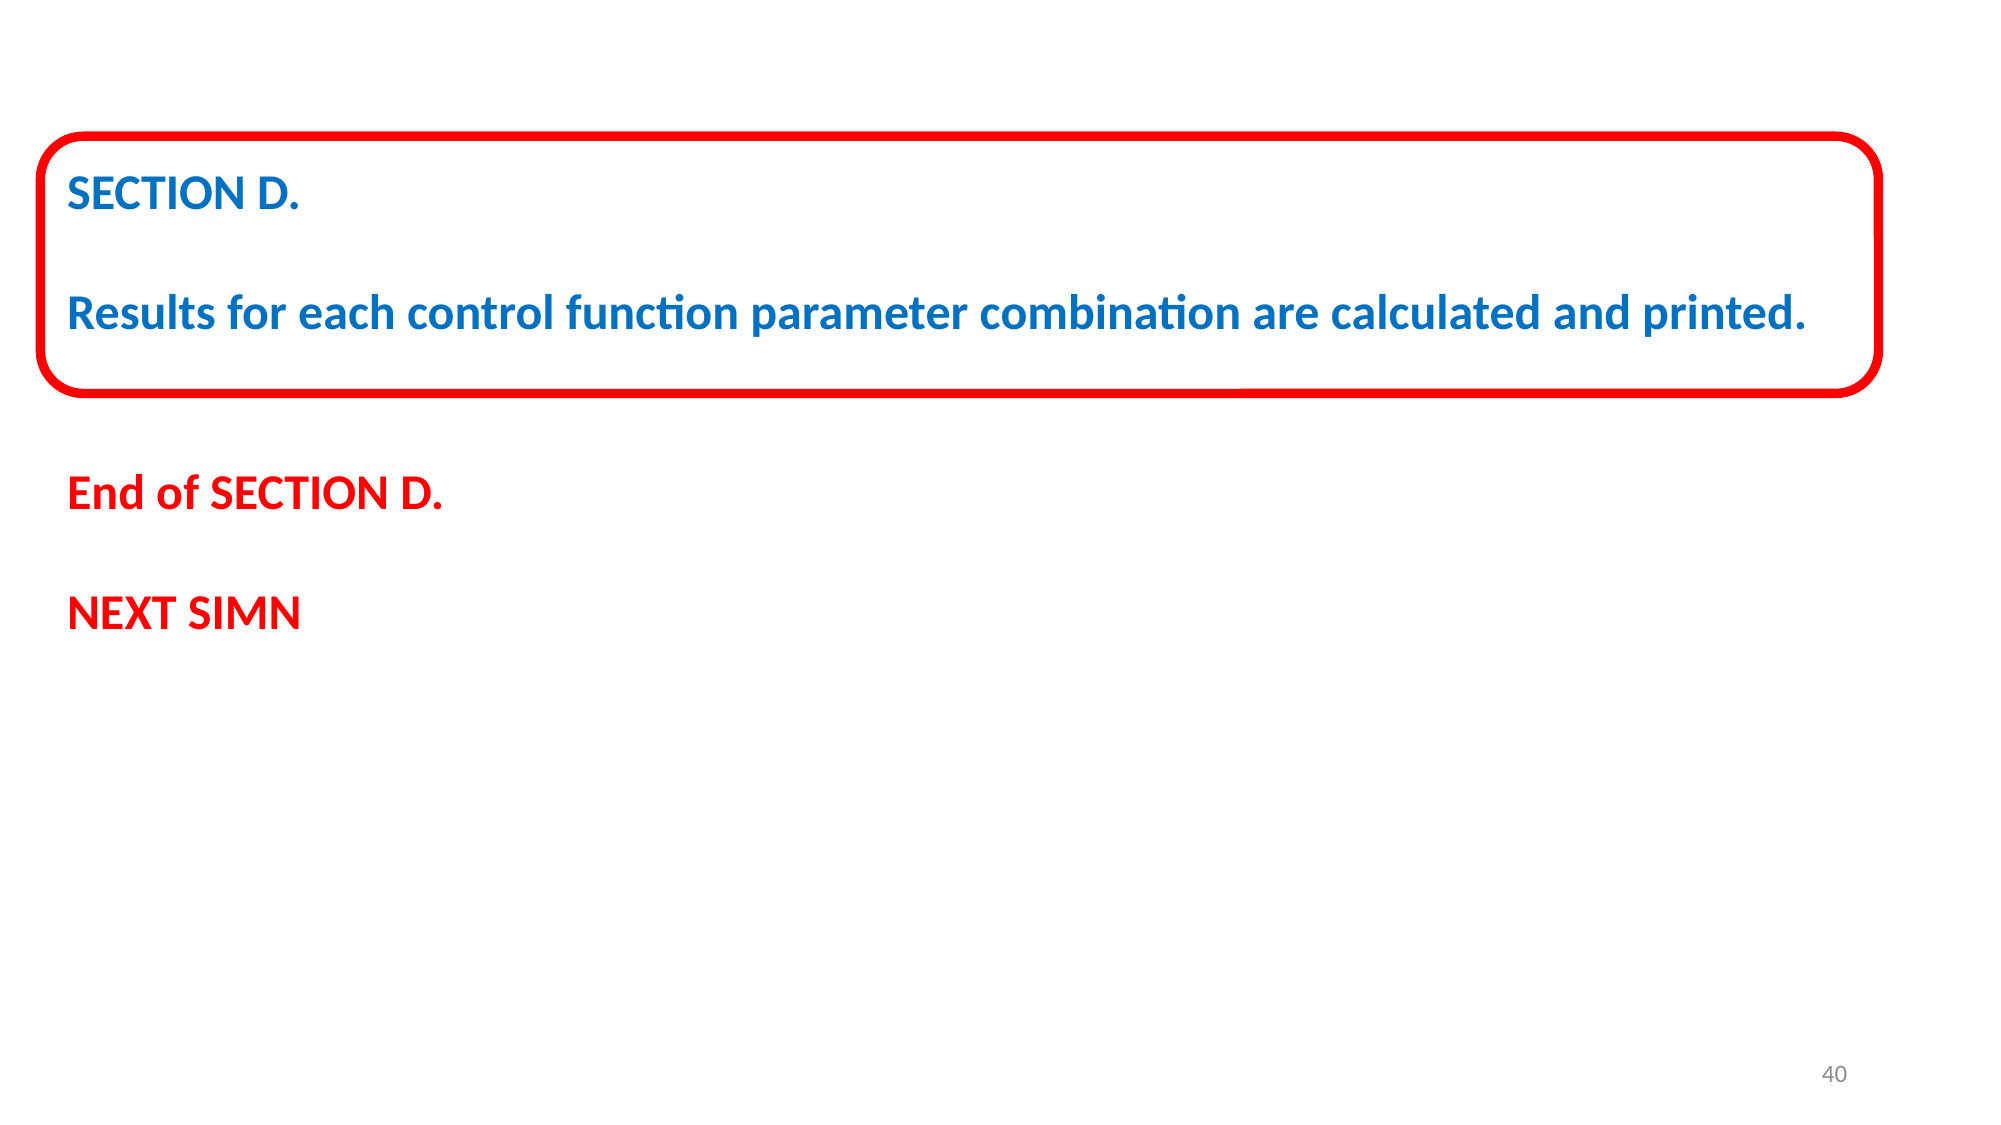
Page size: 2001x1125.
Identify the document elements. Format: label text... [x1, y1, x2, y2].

slide_number 40 [1412, 1042, 1863, 1103]
text_box [39, 135, 1880, 395]
text_box SECTION D. Results for each control function parameter combination are calculated and printed. End of SECTION D. NEXT SIMN [52, 107, 1888, 753]
